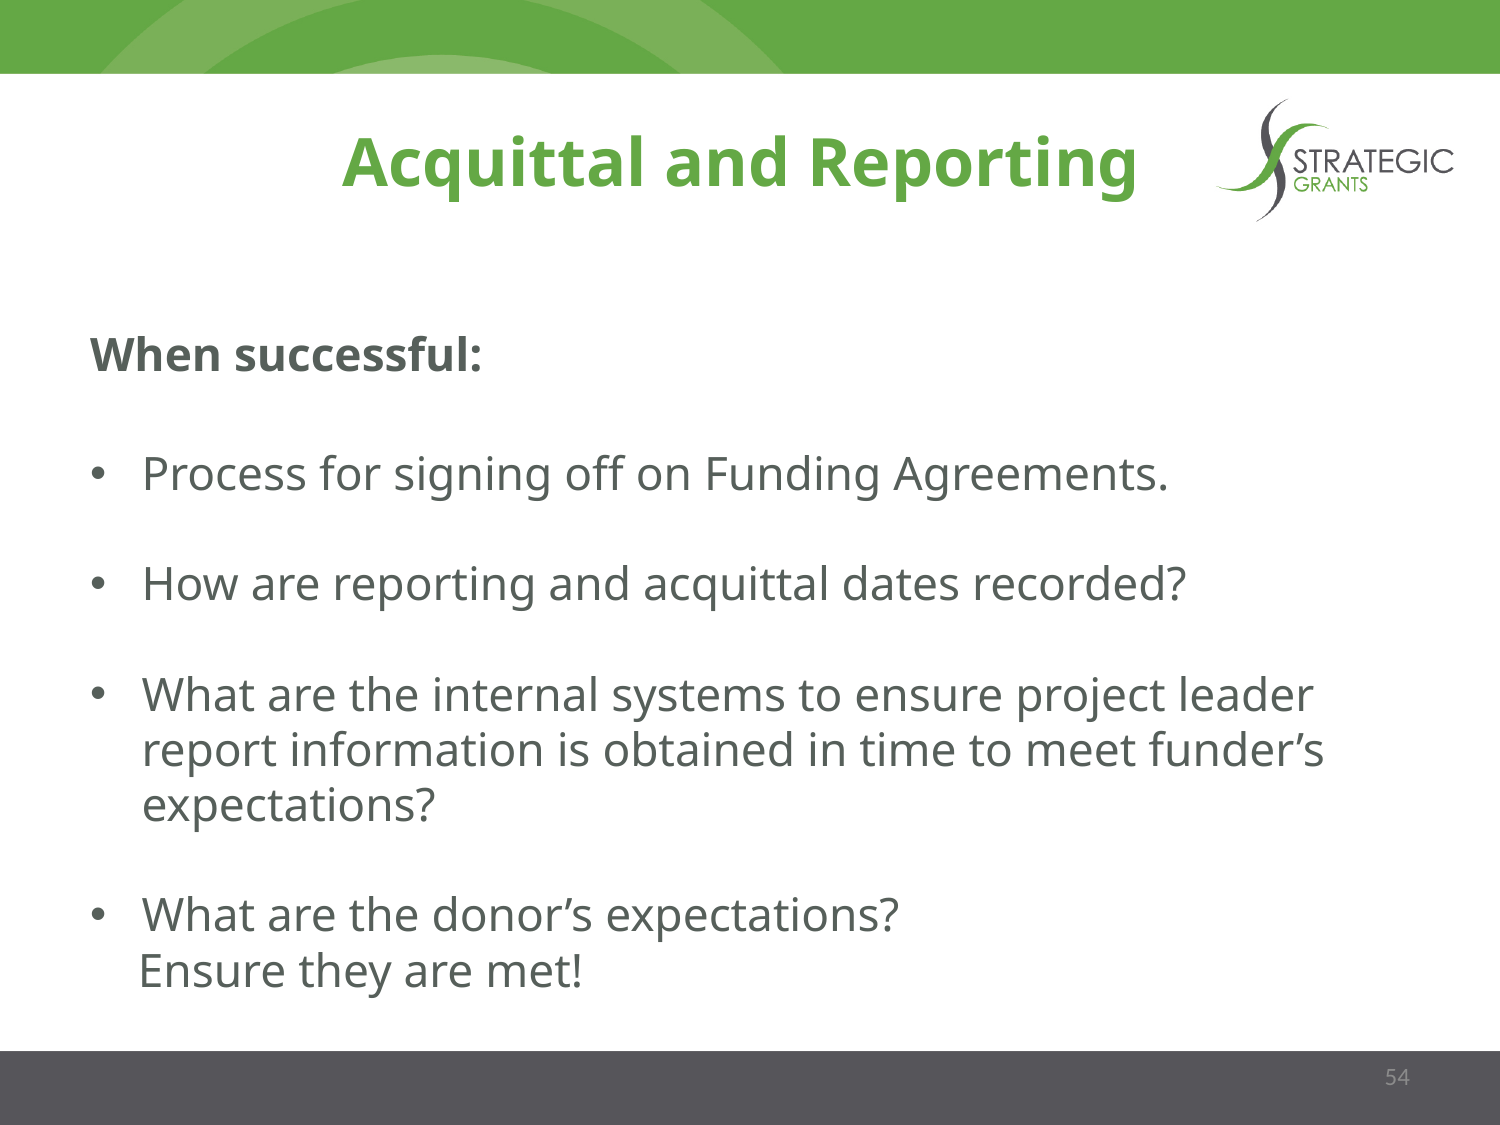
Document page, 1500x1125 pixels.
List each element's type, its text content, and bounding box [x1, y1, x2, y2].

slide_number 54 [1074, 1044, 1425, 1105]
list When successful: Process for signing off on Funding Agreements. How are reporting and acquittal dates recorded? What are the internal systems to ensure project leader report information is obtained in time to meet funder’s expectations? What are the donor’s expectations? Ensure they are met! [75, 317, 1425, 1005]
title Acquittal and Reporting [75, 86, 1425, 233]
picture [0, 0, 1500, 1125]
